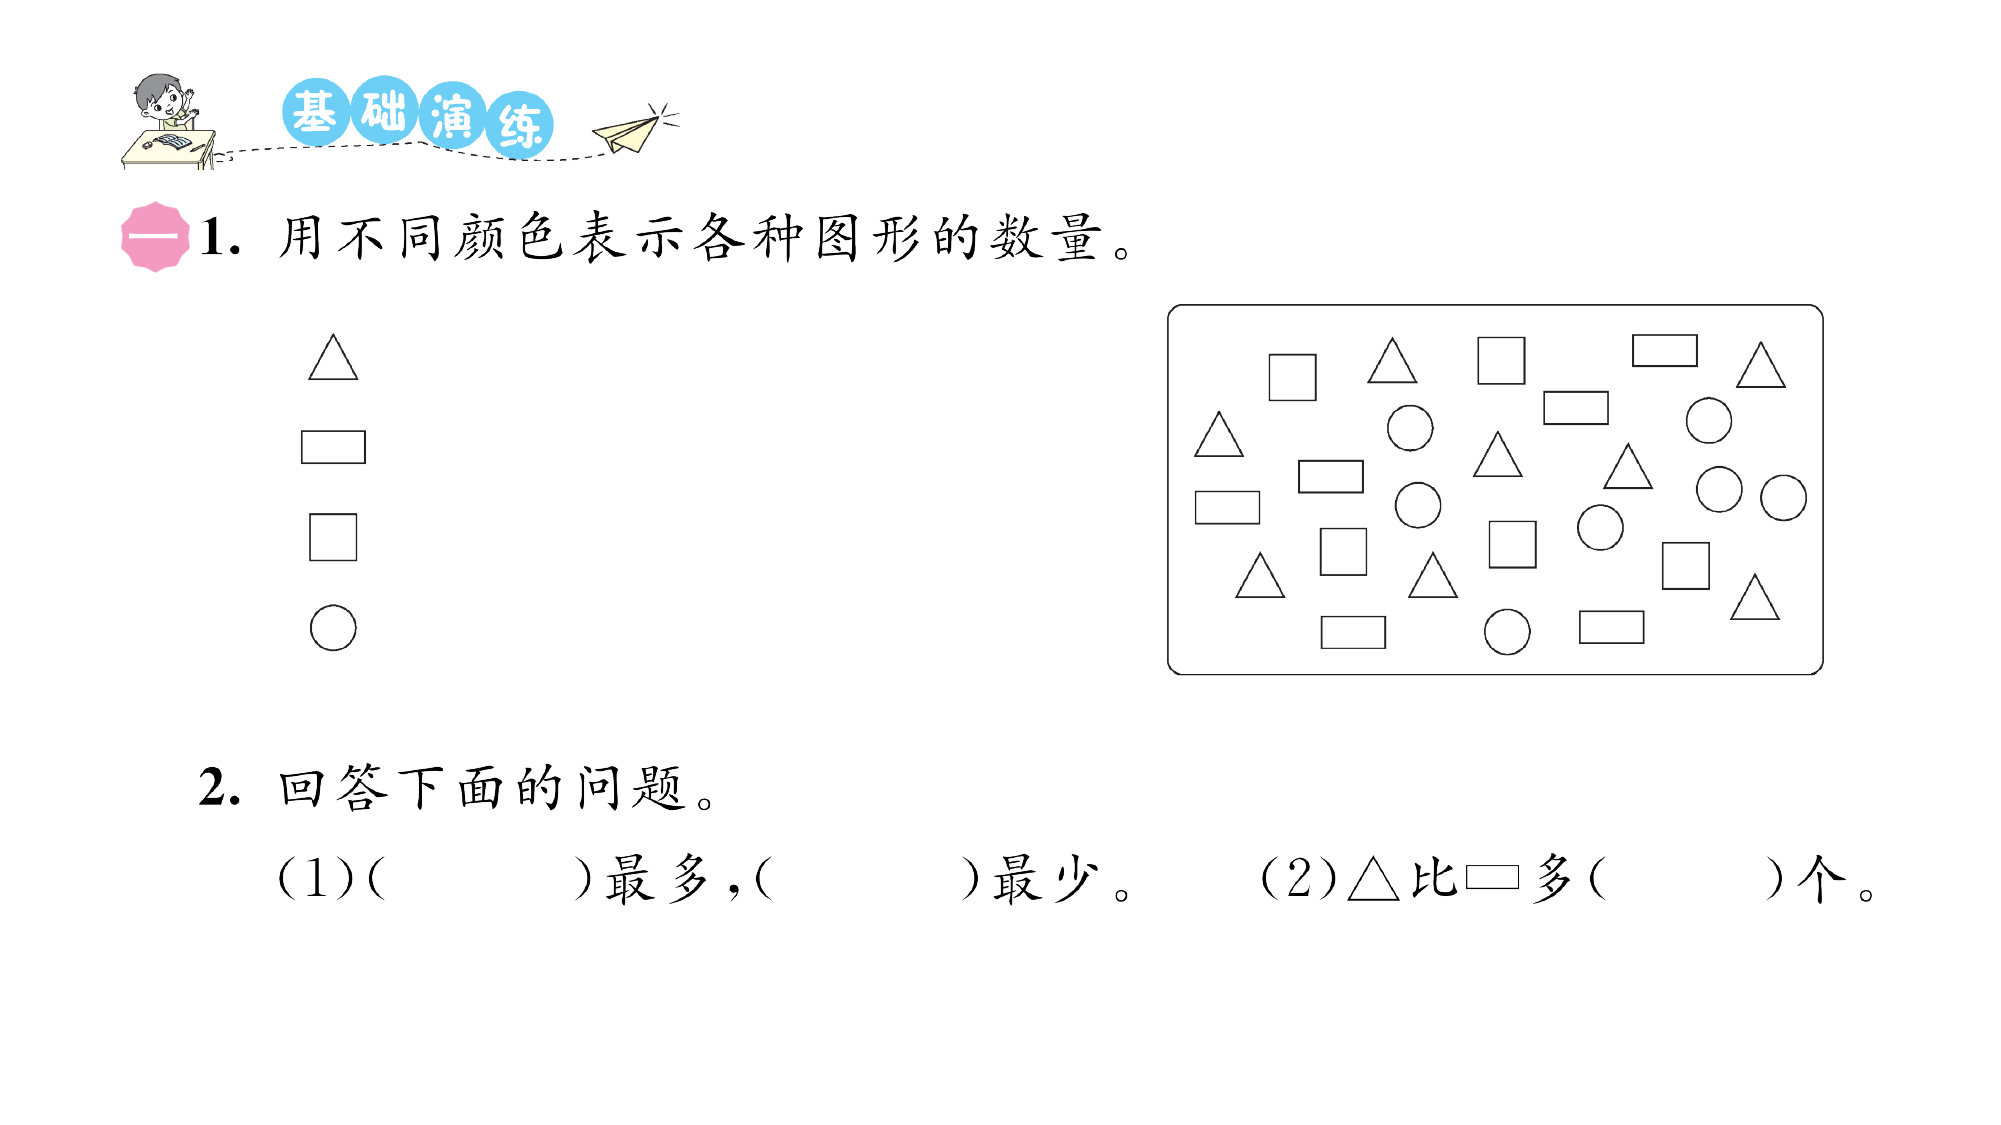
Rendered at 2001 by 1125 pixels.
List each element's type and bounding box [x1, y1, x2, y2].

picture [118, 54, 2000, 689]
picture [196, 739, 2000, 925]
